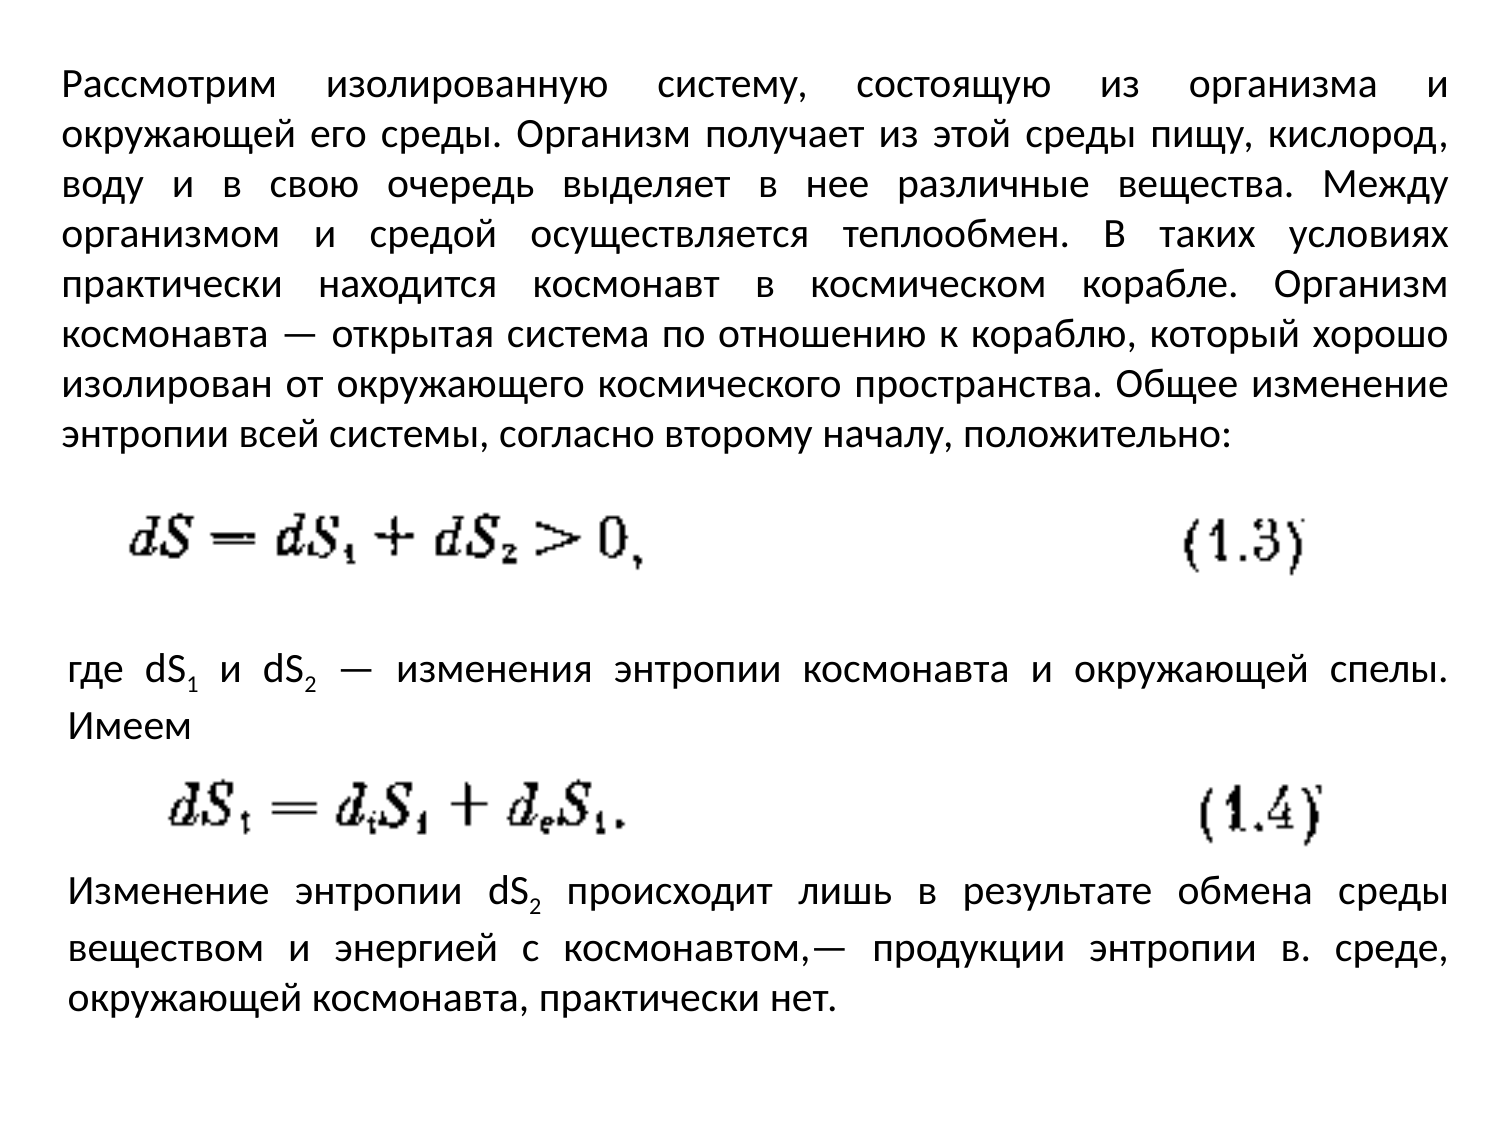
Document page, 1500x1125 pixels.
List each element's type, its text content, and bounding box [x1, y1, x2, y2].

picture [100, 503, 1359, 587]
text_box где dS1 и dS2 — изменения энтропии космонавта и окружающей спелы. Имеем [52, 633, 1465, 755]
picture [147, 762, 1353, 858]
text_box Изменение энтропии dS2 происходит лишь в результате обмена среды веществом и энергией с космонавтом,— продукции энтропии в. среде, окружающей космонавта, практически нет. [52, 855, 1465, 1027]
text_box Рассмотрим изолированную систему, состоящую из организма и окружающей его среды. Организм получает из этой среды пищу, кислород, воду и в свою очередь выделяет в нее различные вещества. Между организмом и средой осуществляется теплообмен. В таких условиях практически находится космонавт в космическом корабле. Организм космонавта — открытая система по отношению к кораблю, который хорошо изолирован от окружающего космического пространства. Общее изменение энтропии всей системы, согласно второму началу, положительно: [46, 48, 1465, 463]
